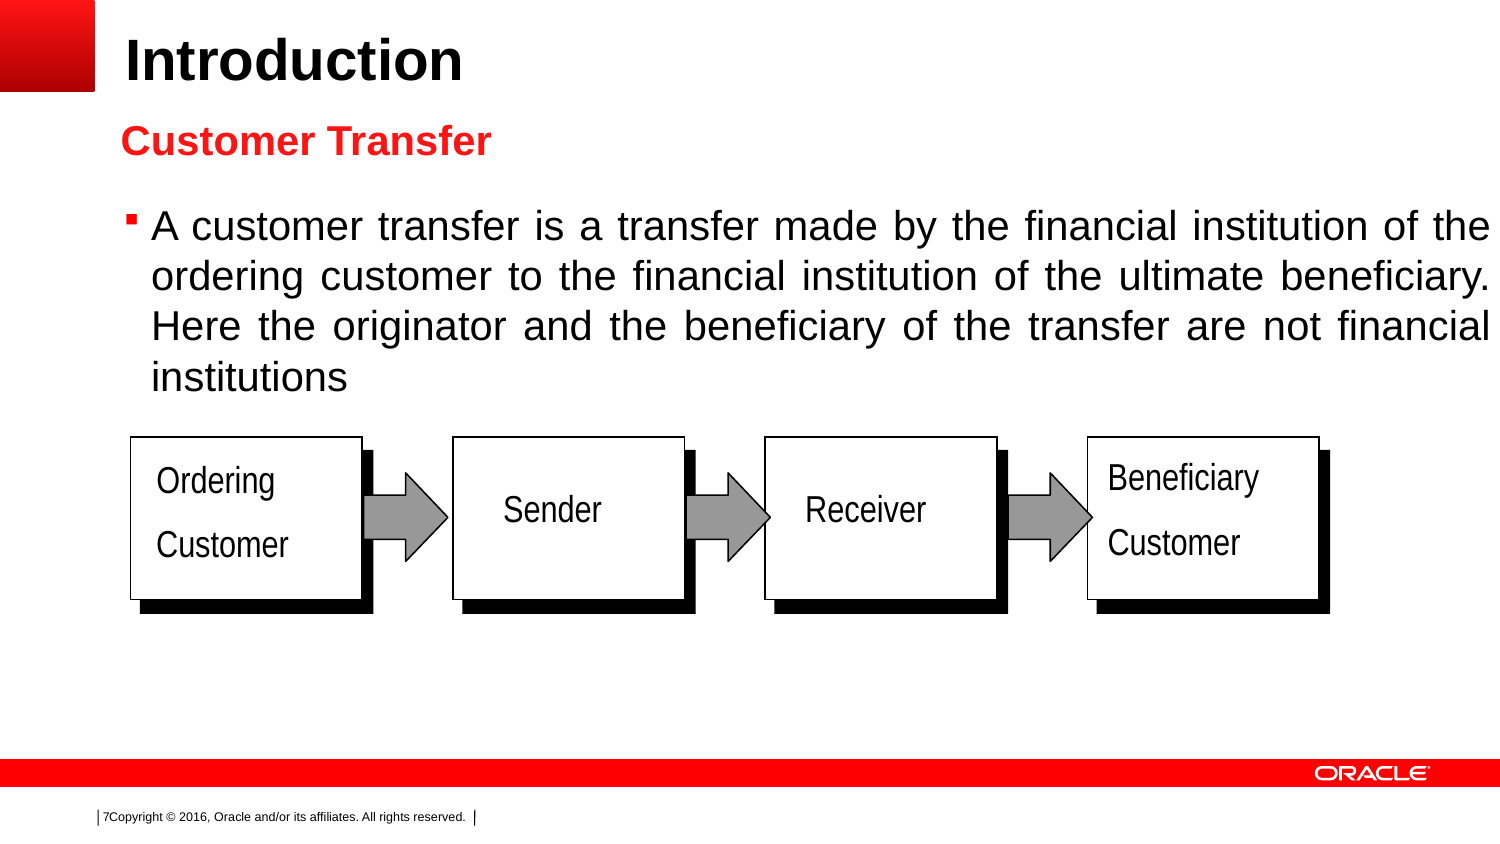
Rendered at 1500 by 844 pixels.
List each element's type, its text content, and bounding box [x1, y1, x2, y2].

picture [0, 759, 1500, 787]
list A customer transfer is a transfer made by the financial institution of the ordering customer to the financial institution of the ultimate beneficiary. Here the originator and the beneficiary of the transfer are not financial institutions [113, 199, 1492, 702]
title Introduction [124, 30, 1475, 98]
list Customer Transfer [120, 113, 1471, 164]
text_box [130, 436, 1331, 615]
